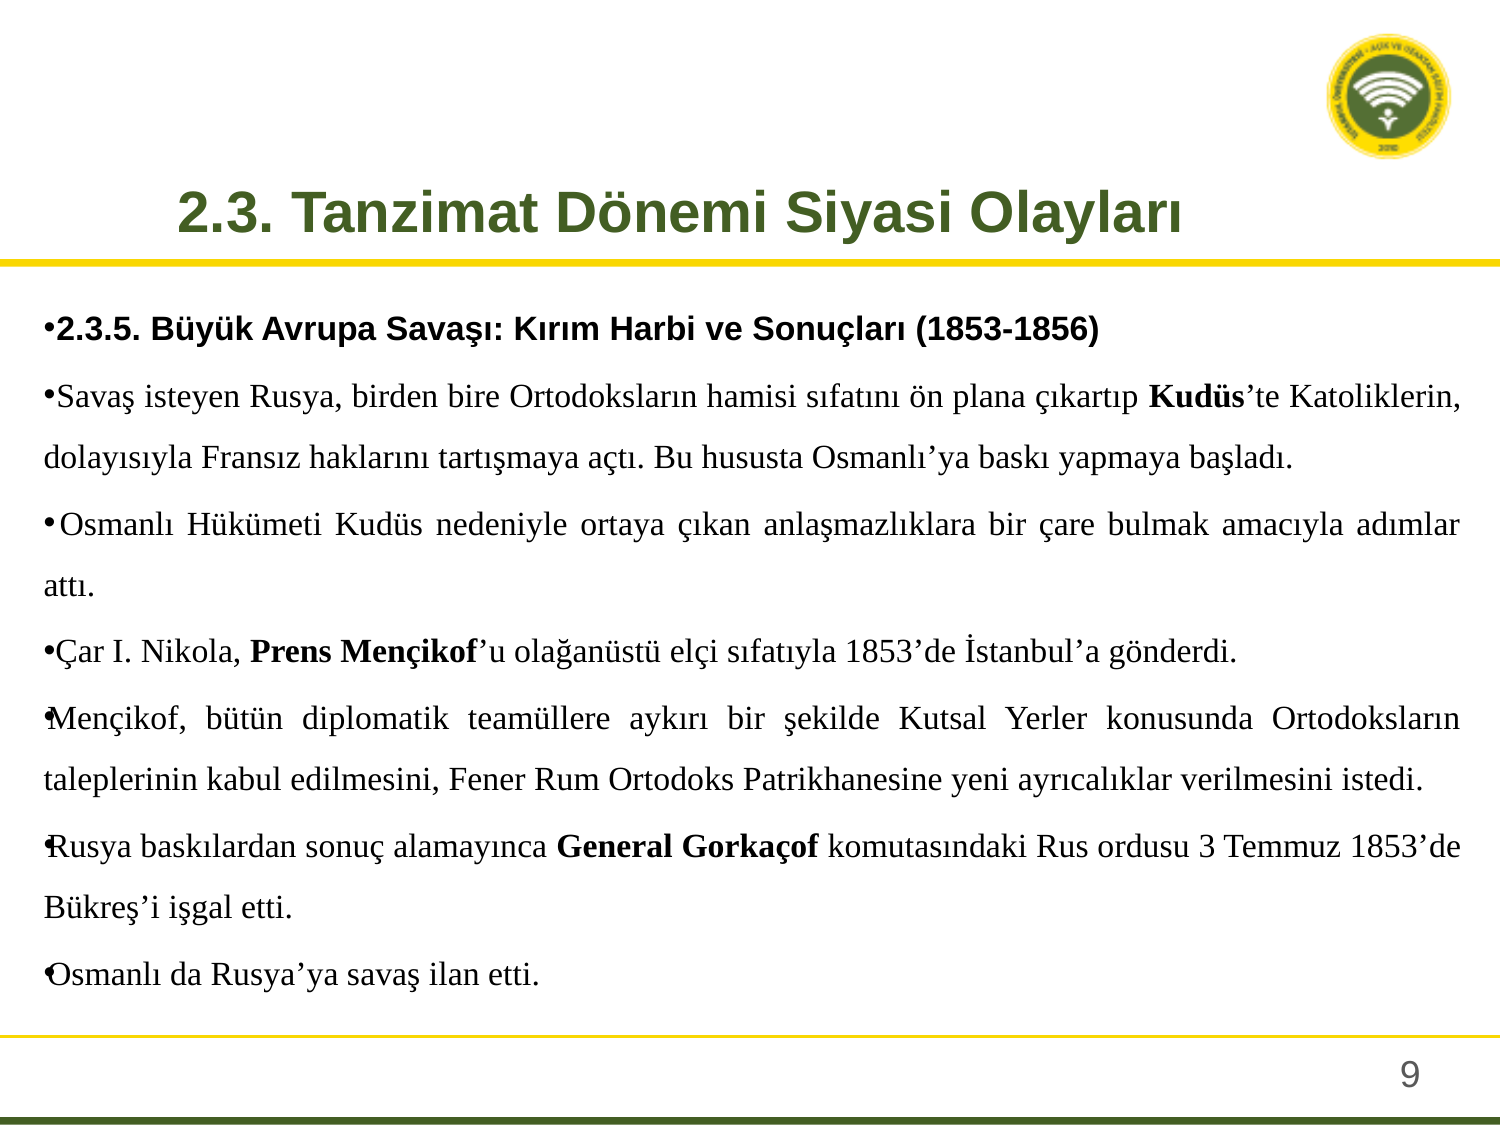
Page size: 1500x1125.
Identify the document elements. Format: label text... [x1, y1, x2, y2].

picture [1306, 13, 1473, 181]
slide_number 8 [1384, 1042, 1500, 1103]
list 2.3.5. Büyük Avrupa Savaşı: Kırım Harbi ve Sonuçları (1853-1856) Savaş isteyen Rusya, birden bire Ortodoksların hamisi sıfatını ön plana çıkartıp Kudüs’te Katoliklerin, dolayısıyla Fransız haklarını tartışmaya açtı. Bu hususta Osmanlı’ya baskı yapmaya başladı. Osmanlı Hükümeti Kudüs nedeniyle ortaya çıkan anlaşmazlıklara bir çare bulmak amacıyla adımlar attı. Çar I. Nikola, Prens Mençikof’u olağanüstü elçi sıfatıyla 1853’de İstanbul’a gönderdi. Mençikof, bütün diplomatik teamüllere aykırı bir şekilde Kutsal Yerler konusunda Ortodoksların taleplerinin kabul edilmesini, Fener Rum Ortodoks Patrikhanesine yeni ayrıcalıklar verilmesini istedi. Rusya baskılardan sonuç alamayınca General Gorkaçof komutasındaki Rus ordusu 3 Temmuz 1853’de Bükreş’i işgal etti. Osmanlı da Rusya’ya savaş ilan etti. [28, 279, 1477, 1080]
title 2.3. Tanzimat Dönemi Siyasi Olayları [63, 165, 1315, 252]
